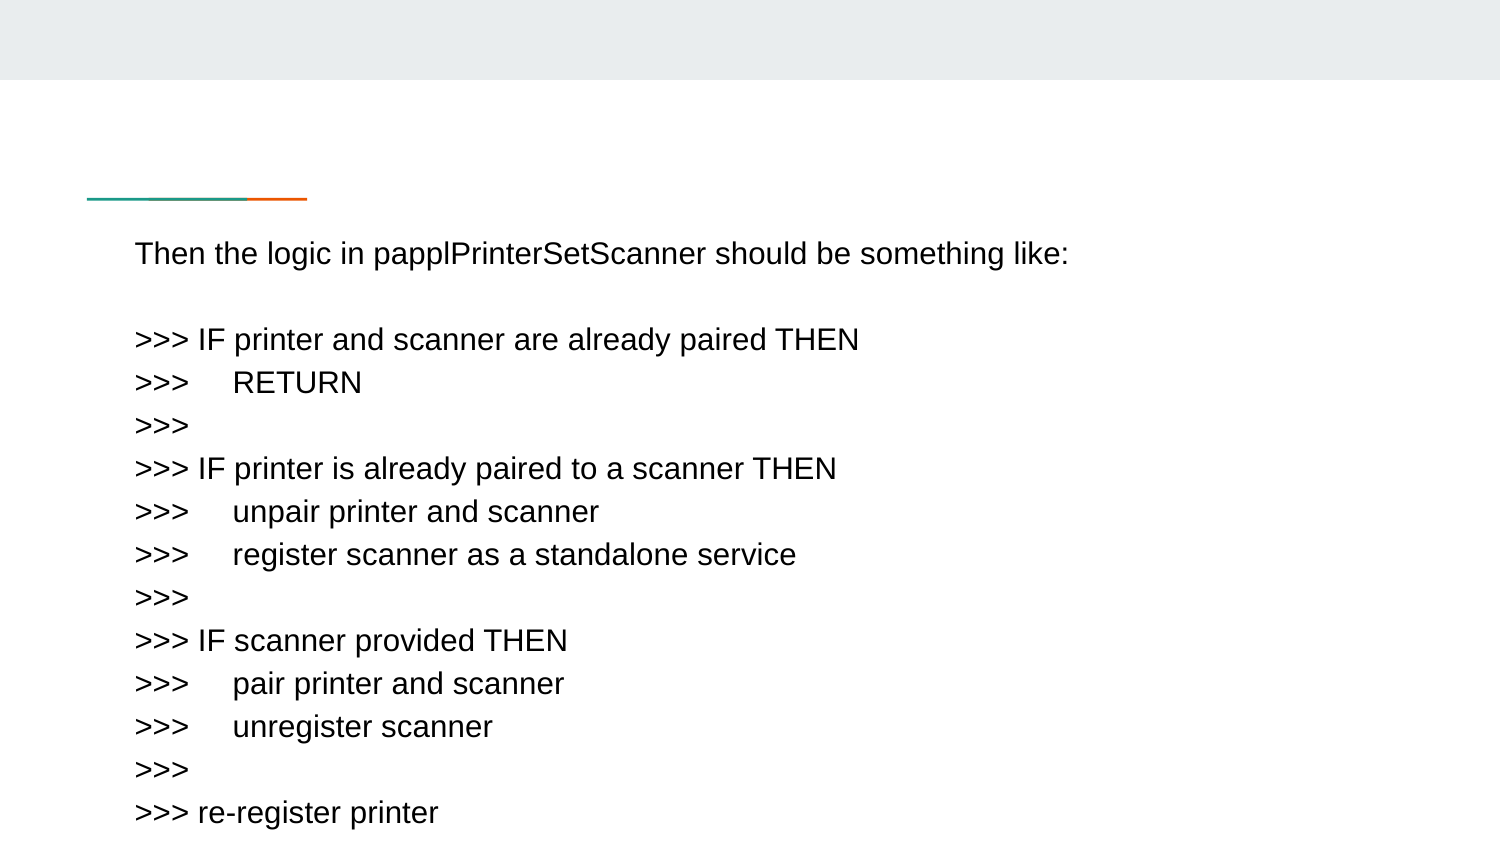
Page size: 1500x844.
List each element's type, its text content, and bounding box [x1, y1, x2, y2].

list Then the logic in papplPrinterSetScanner should be something like: >>> IF printer and scanner are already paired THEN >>> RETURN >>> >>> IF printer is already paired to a scanner THEN >>> unpair printer and scanner >>> register scanner as a standalone service >>> >>> IF scanner provided THEN >>> pair printer and scanner >>> unregister scanner >>> >>> re-register printer [119, 212, 1381, 844]
